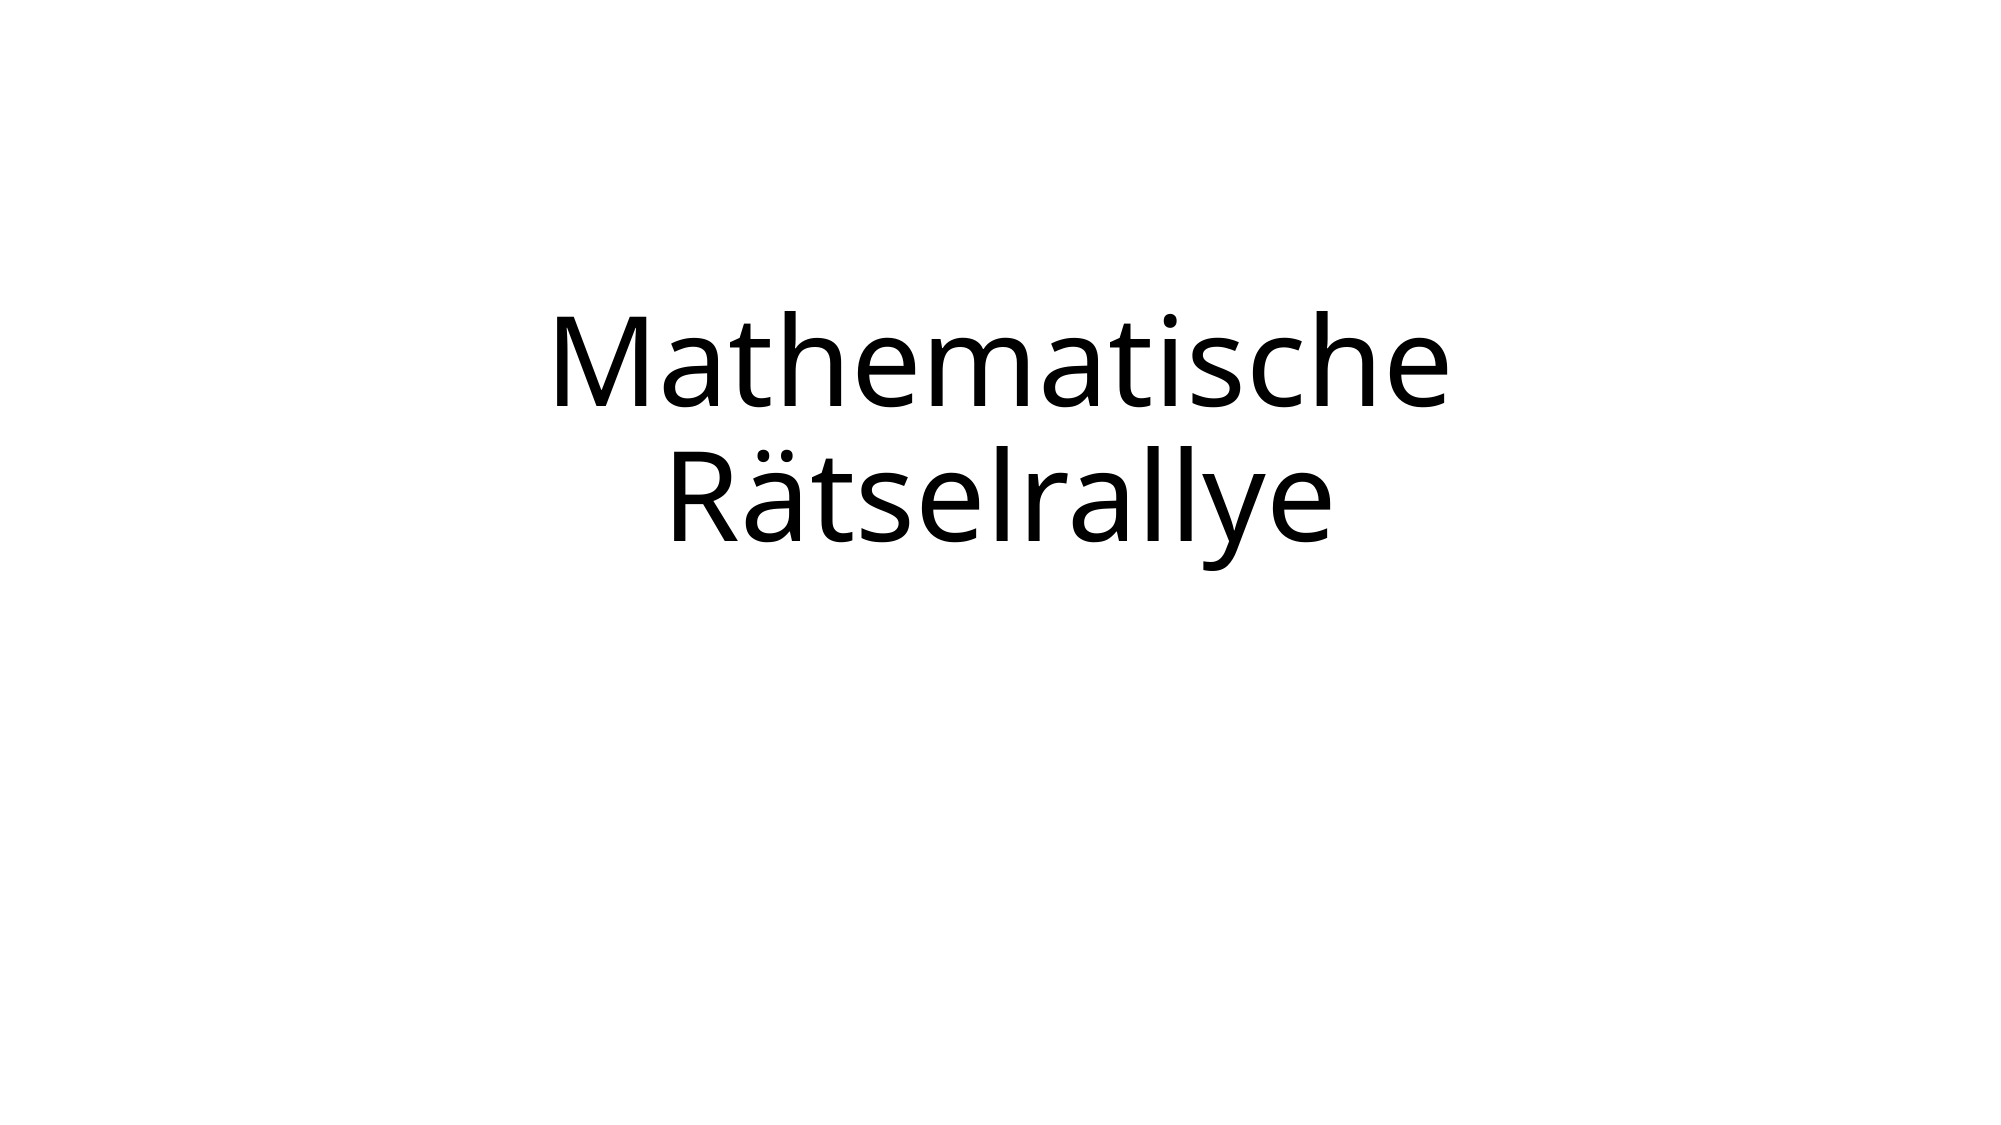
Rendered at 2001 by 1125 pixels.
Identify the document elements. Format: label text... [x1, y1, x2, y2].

title Mathematische Rätselrallye [249, 184, 1750, 576]
